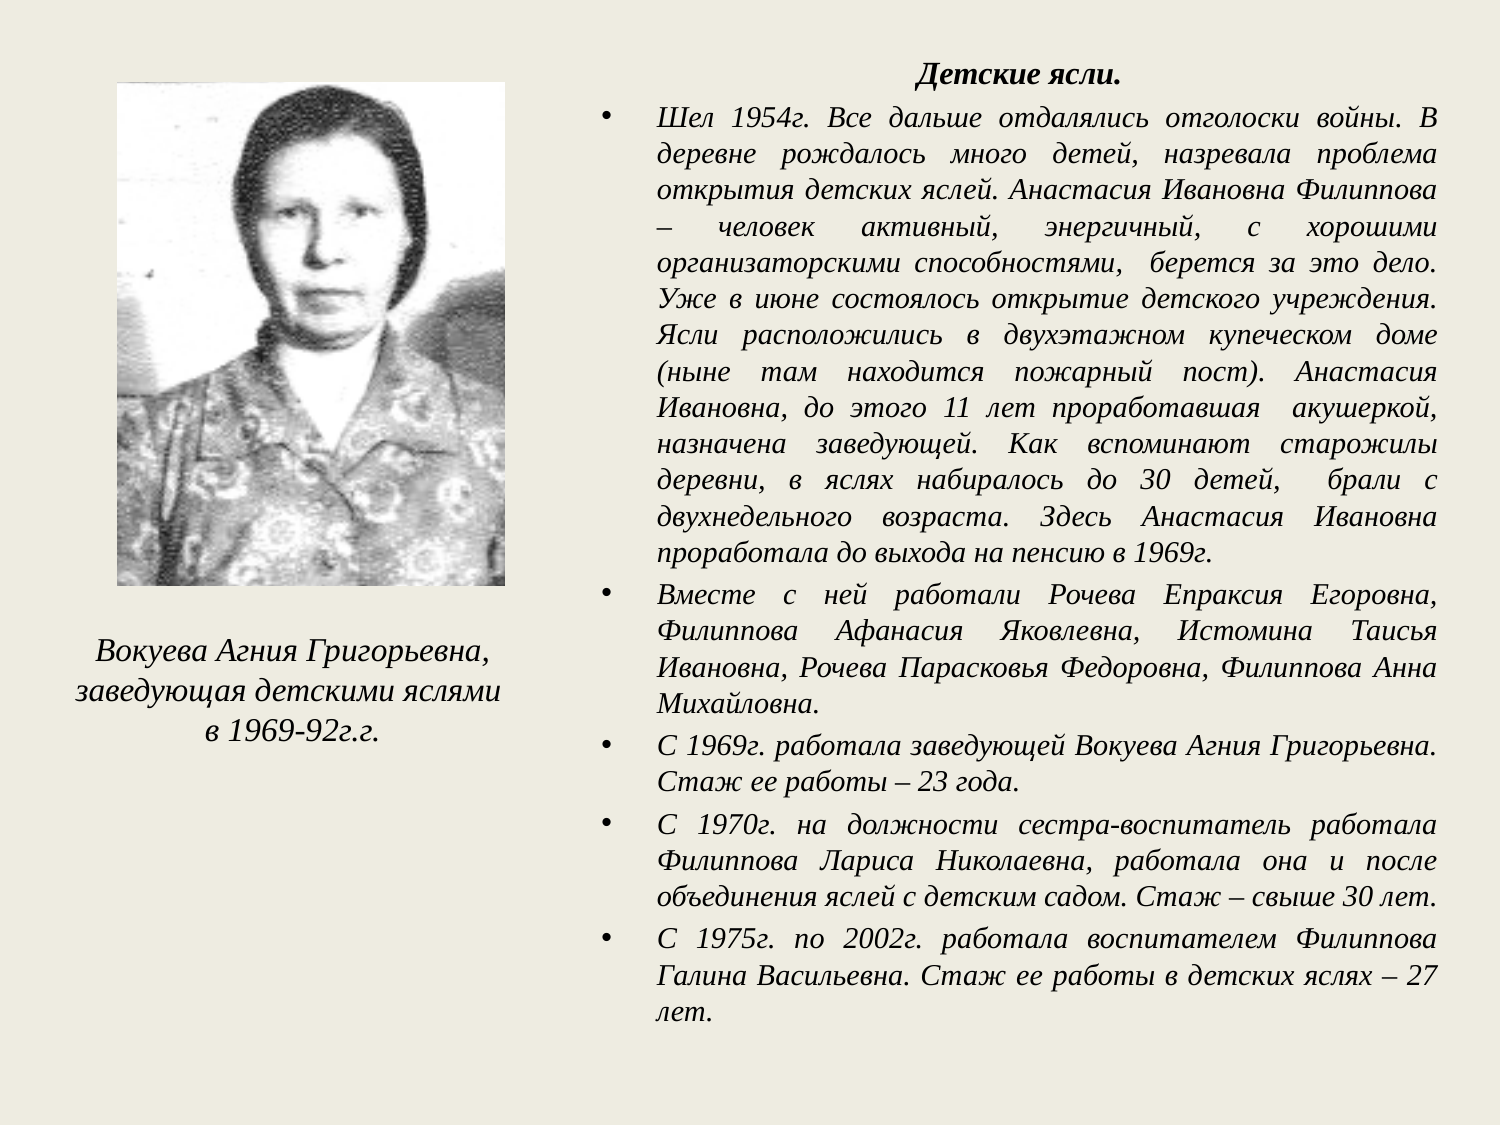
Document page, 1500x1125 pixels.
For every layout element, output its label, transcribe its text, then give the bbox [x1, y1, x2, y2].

text_box Вокуева Агния Григорьевна, заведующая детскими яслями в 1969-92г.г. [35, 621, 551, 756]
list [116, 81, 506, 586]
list Детские ясли. Шел 1954г. Все дальше отдалялись отголоски войны. В деревне рождалось много детей, назревала проблема открытия детских яслей. Анастасия Ивановна Филиппова – человек активный, энергичный, с хорошими организаторскими способностями, берется за это дело. Уже в июне состоялось открытие детского учреждения. Ясли расположились в двухэтажном купеческом доме (ныне там находится пожарный пост). Анастасия Ивановна, до этого 11 лет проработавшая акушеркой, назначена заведующей. Как вспоминают старожилы деревни, в яслях набиралось до 30 детей, брали с двухнедельного возраста. Здесь Анастасия Ивановна проработала до выхода на пенсию в 1969г. Вместе с ней работали Рочева Епраксия Егоровна, Филиппова Афанасия Яковлевна, Истомина Таисья Ивановна, Рочева Парасковья Федоровна, Филиппова Анна Михайловна. С 1969г. работала заведующей Вокуева Агния Григорьевна. Стаж ее работы – 23 года. С 1970г. на должности сестра-воспитатель работала Филиппова Лариса Николаевна, работала она и после объединения яслей с детским садом. Стаж – свыше 30 лет. С 1975г. по 2002г. работала воспитателем Филиппова Галина Васильевна. Стаж ее работы в детских яслях – 27 лет. [586, 44, 1454, 1067]
